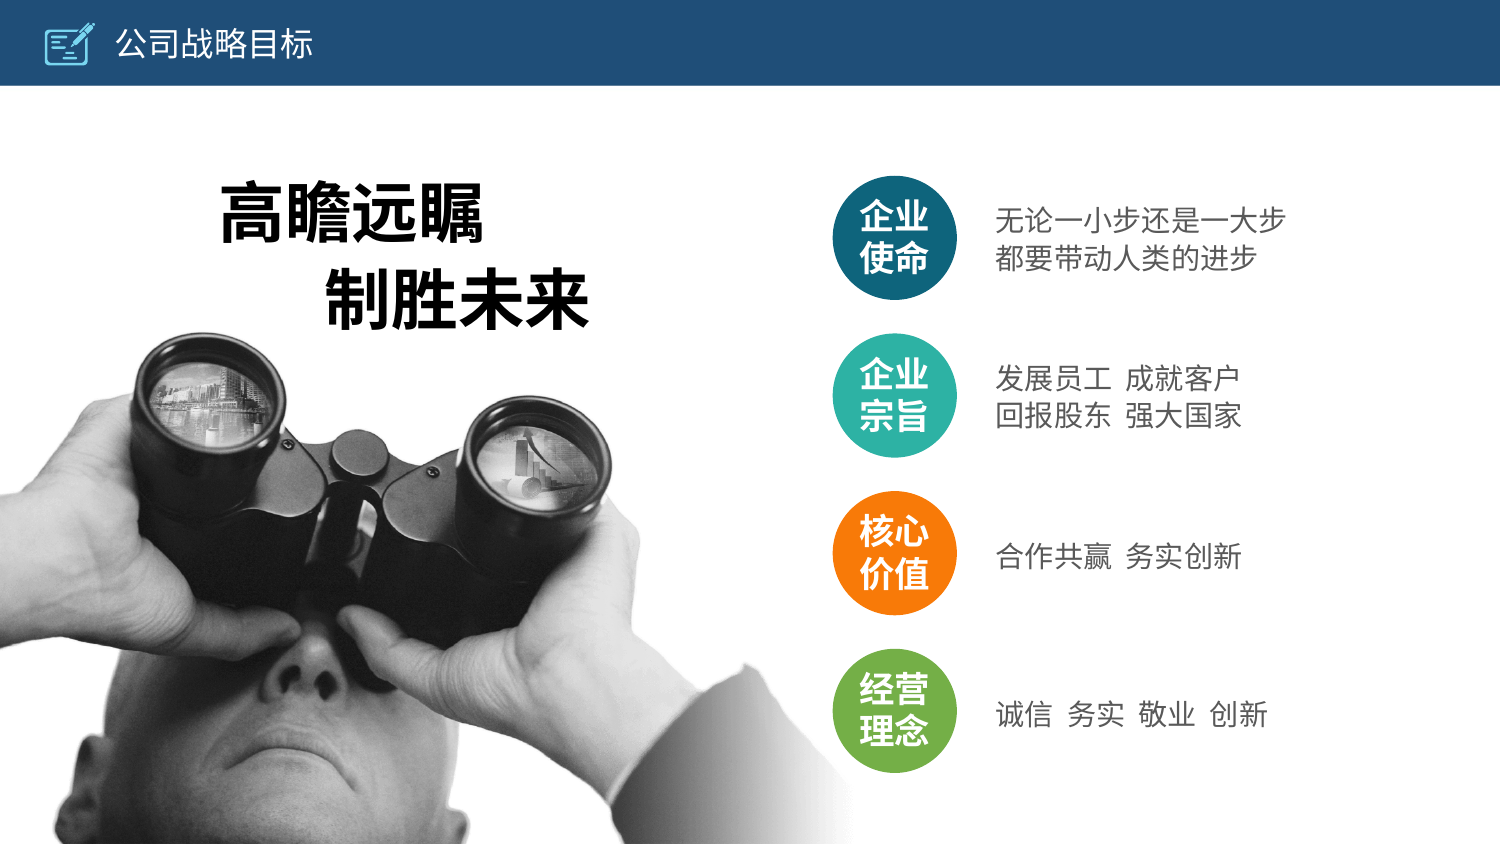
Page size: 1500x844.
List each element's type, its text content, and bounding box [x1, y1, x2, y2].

text_box 发展员工 成就客户 回报股东 强大国家 [995, 357, 1394, 433]
text_box 企业使命 [832, 175, 957, 300]
picture [0, 0, 1500, 844]
text_box 企业宗旨 [865, 333, 957, 458]
text_box 无论一小步还是一大步 都要带动人类的进步 [995, 199, 1394, 275]
text_box [44, 22, 95, 66]
text_box 制胜未来 [324, 257, 669, 328]
text_box 诚信 务实 敬业 创新 [995, 693, 1394, 731]
title 公司战略目标 [99, 20, 550, 66]
text_box 经营理念 [865, 648, 957, 773]
text_box 高瞻远瞩 [218, 171, 583, 252]
text_box 合作共赢 务实创新 [995, 535, 1394, 573]
text_box 核心价值 [865, 491, 957, 616]
